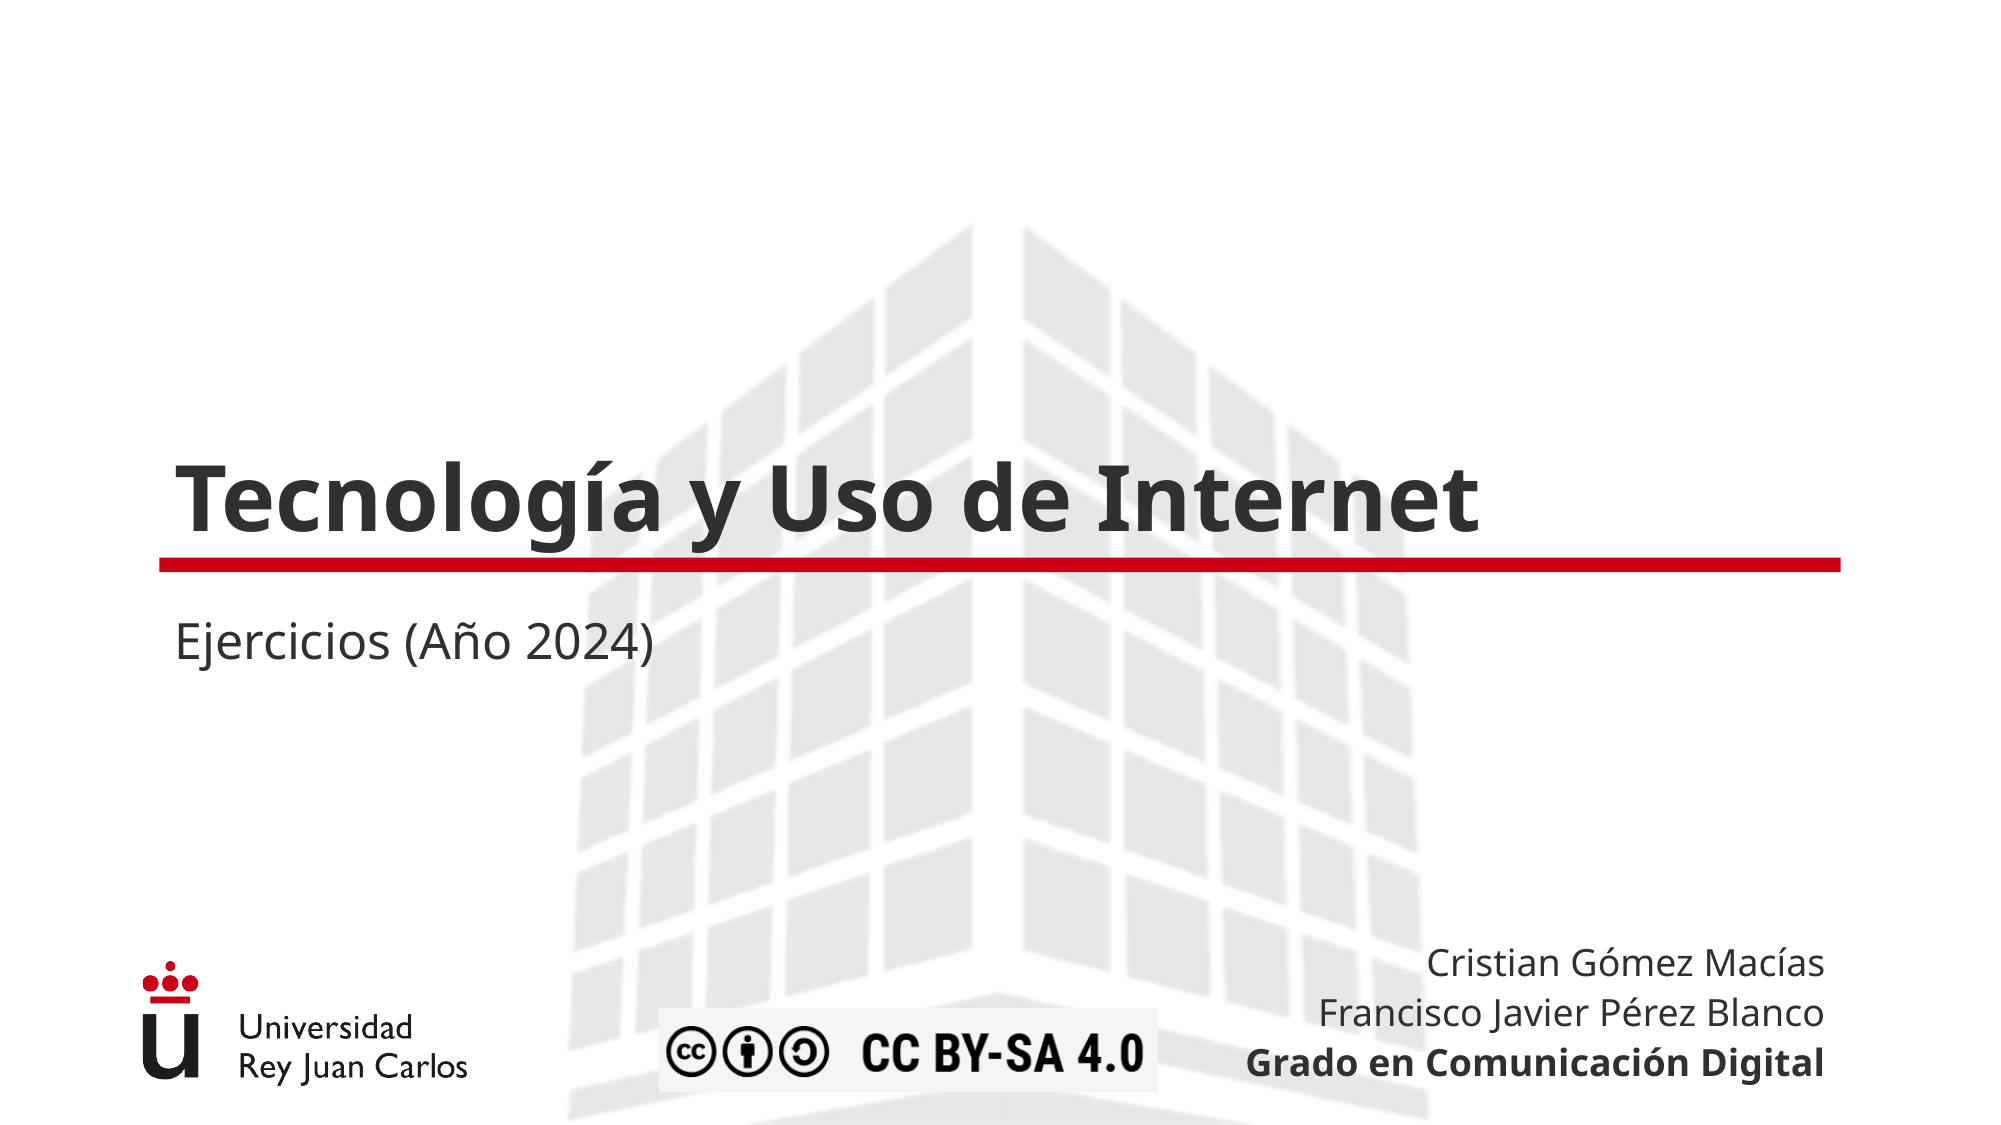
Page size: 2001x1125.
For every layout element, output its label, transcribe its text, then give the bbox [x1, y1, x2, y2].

picture [142, 961, 467, 1086]
subtitle Ejercicios (Año 2024) [159, 612, 1400, 761]
title Tecnología y Uso de Internet [159, 33, 1659, 558]
picture [659, 1008, 1159, 1092]
